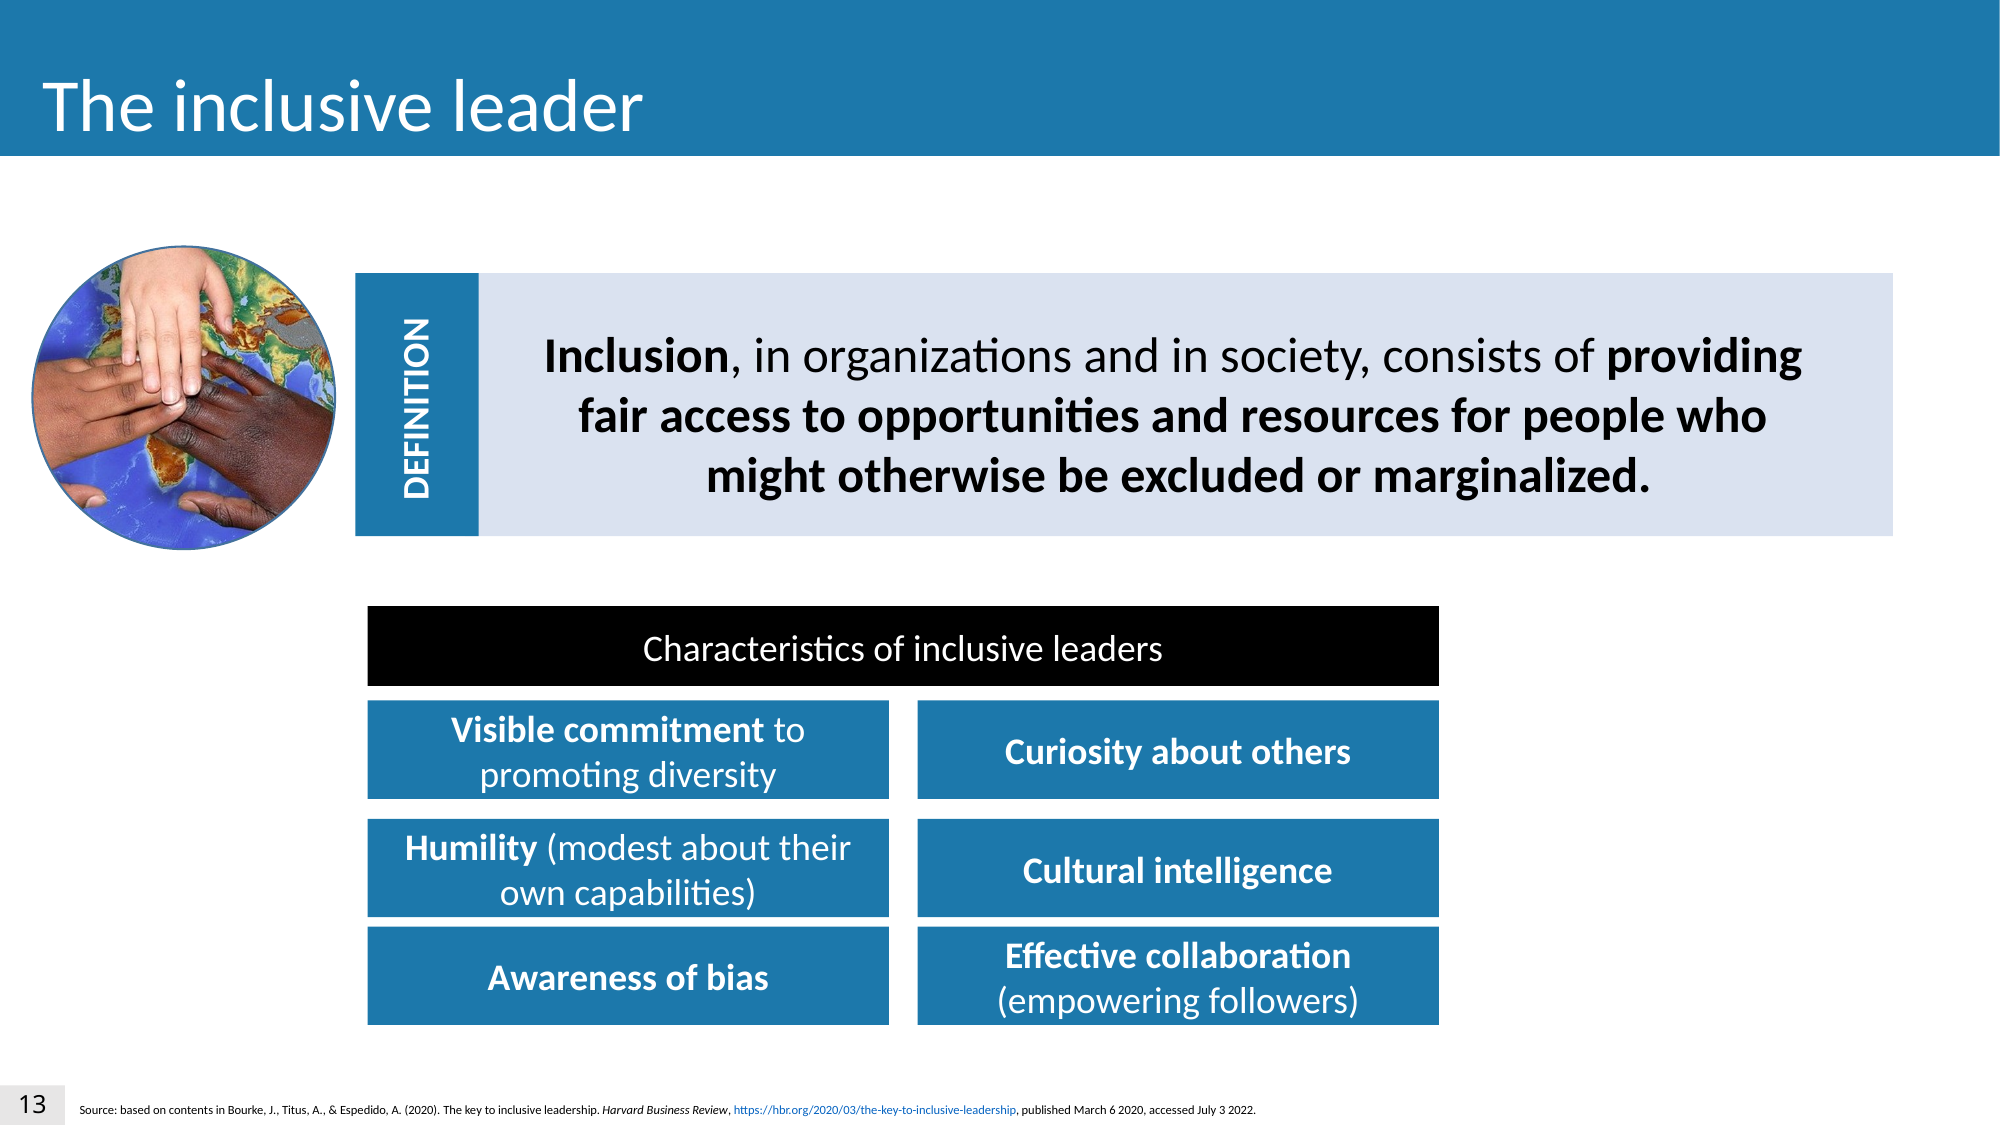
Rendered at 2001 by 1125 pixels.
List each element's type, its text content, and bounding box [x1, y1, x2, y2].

text_box Source: based on contents in Bourke, J., Titus, A., & Espedido, A. (2020). The key to inclusive leadership. Harvard Business Review, https://hbr.org/2020/03/the-key-to-inclusive-leadership, published March 6 2020, accessed July 3 2022. [64, 1094, 1927, 1125]
text_box [31, 245, 337, 551]
text_box 13 [0, 1084, 66, 1125]
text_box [367, 606, 1440, 1025]
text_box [355, 273, 1893, 537]
text_box The inclusive leader [27, 48, 660, 154]
text_box [0, 0, 2000, 157]
